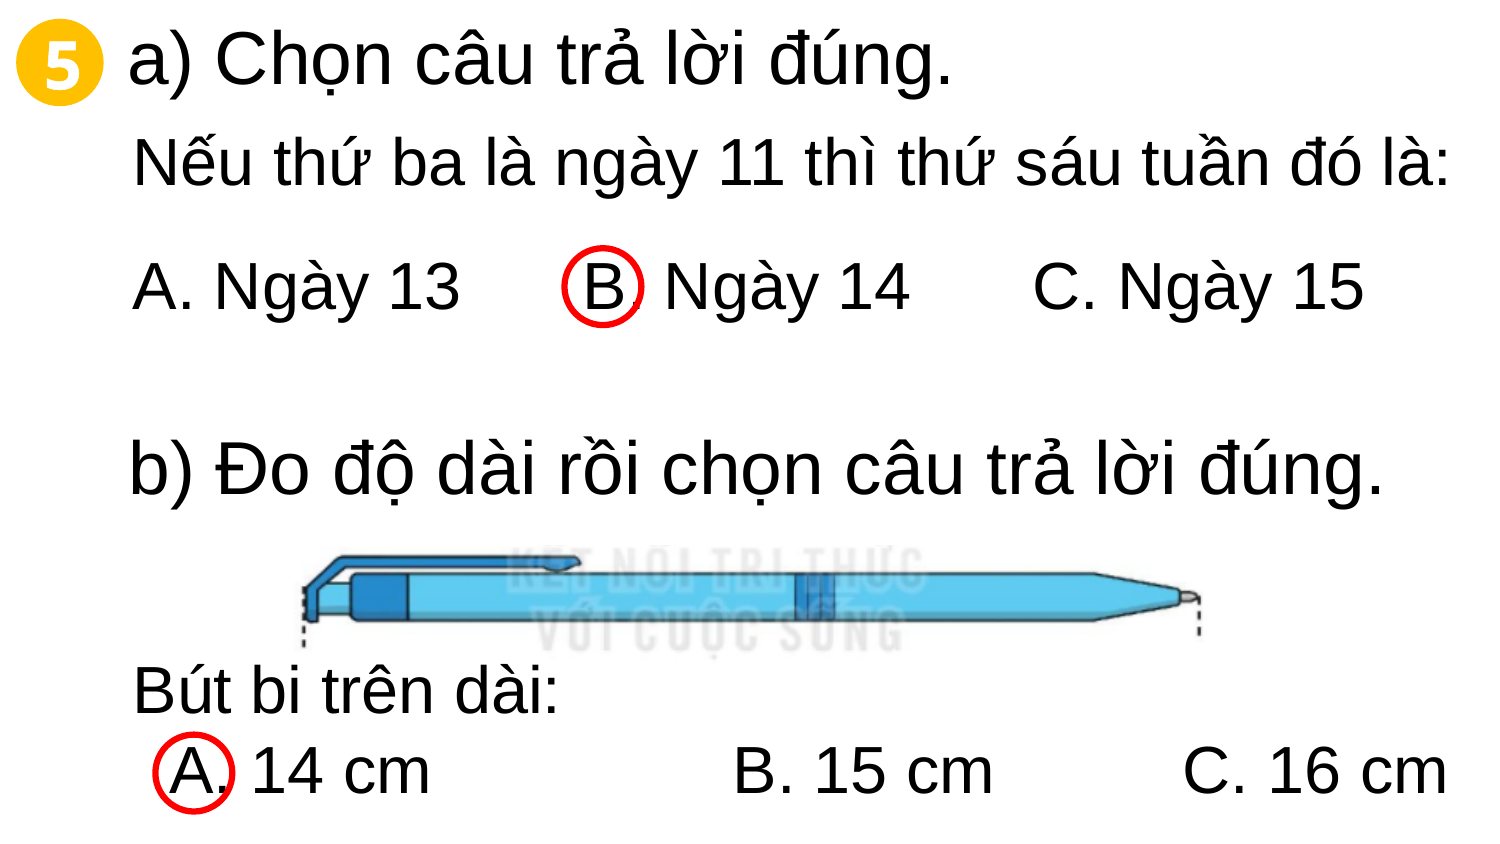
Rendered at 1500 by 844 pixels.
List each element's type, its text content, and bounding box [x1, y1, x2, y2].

text_box [562, 246, 644, 328]
text_box A. Ngày 13 B. Ngày 14 C. Ngày 15 [117, 230, 1500, 354]
picture [285, 545, 1221, 666]
text_box Bút bi trên dài: A. 14 cm B. 15 cm C. 16 cm [117, 656, 1500, 797]
text_box a) Chọn câu trả lời đúng. [112, 0, 1454, 125]
text_box [153, 732, 235, 814]
text_box b) Đo độ dài rồi chọn câu trả lời đúng. [113, 394, 1407, 535]
text_box 5 [14, 16, 106, 109]
text_box Nếu thứ ba là ngày 11 thì thứ sáu tuần đó là: [117, 88, 1500, 230]
